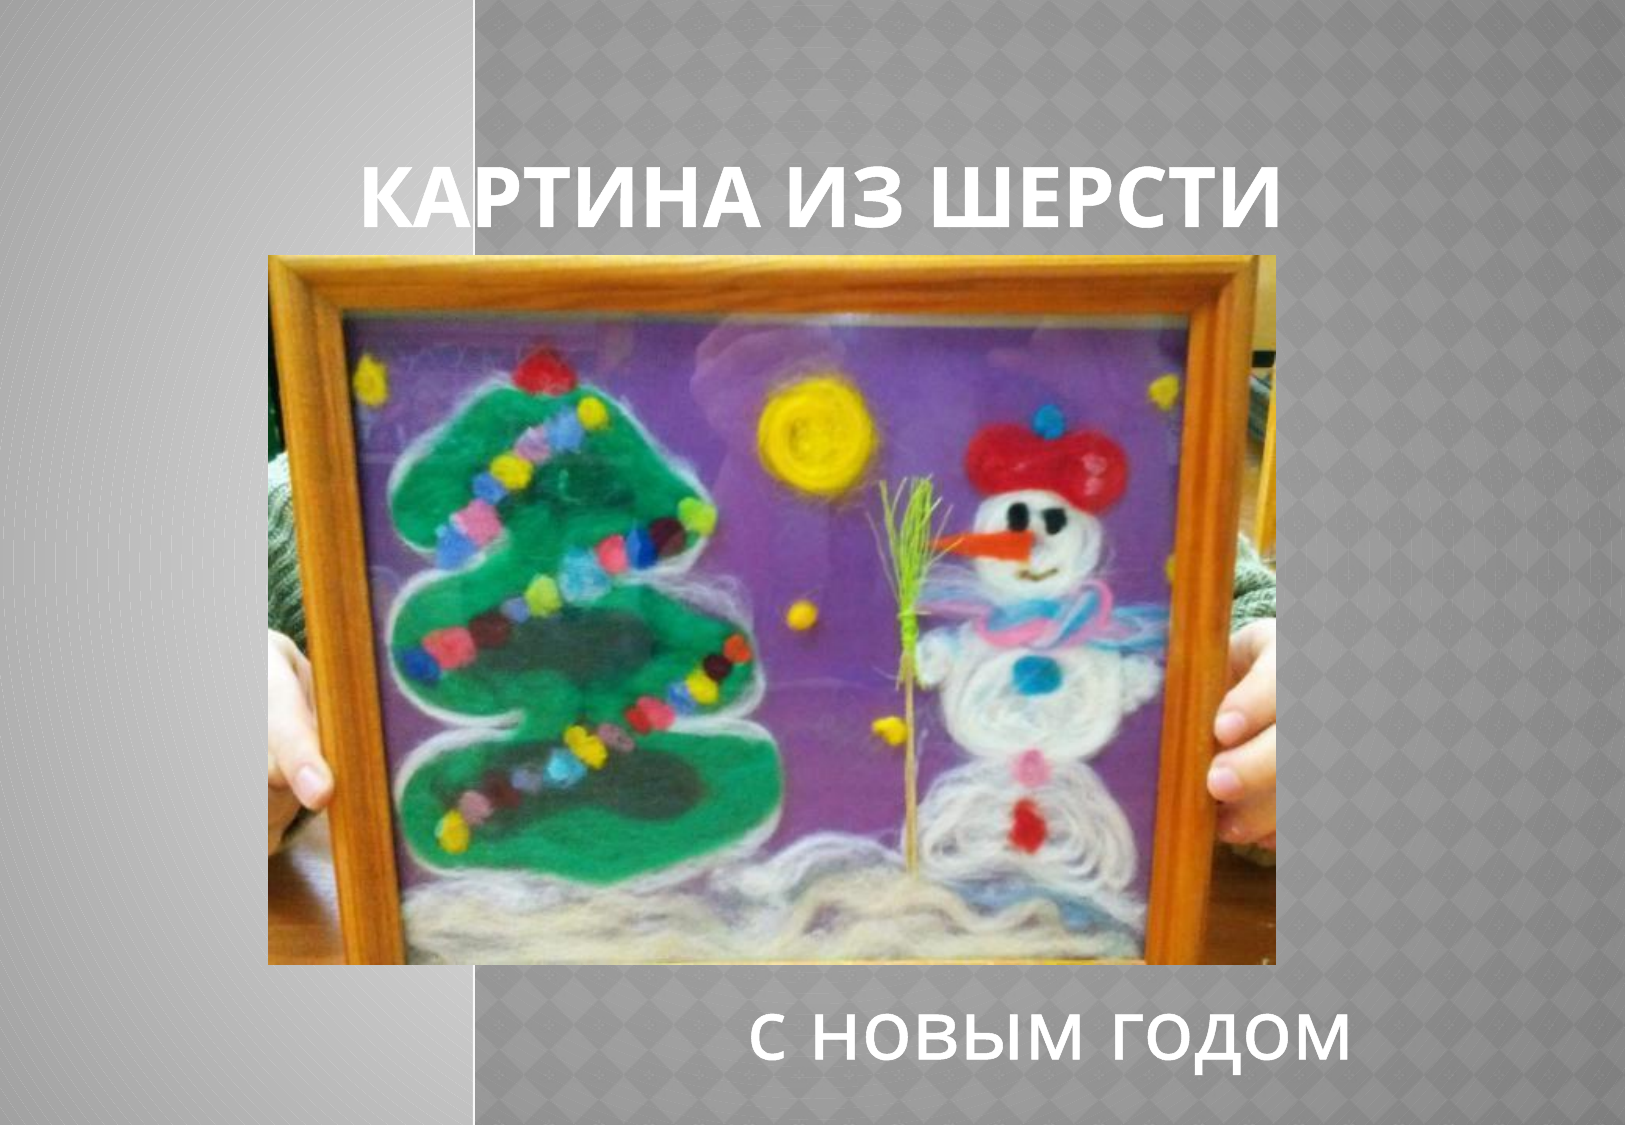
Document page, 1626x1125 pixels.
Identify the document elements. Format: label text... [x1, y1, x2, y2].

title Картина из шерсти [151, 42, 1506, 244]
picture [268, 254, 1276, 966]
subtitle с новым годом [595, 975, 1506, 1071]
